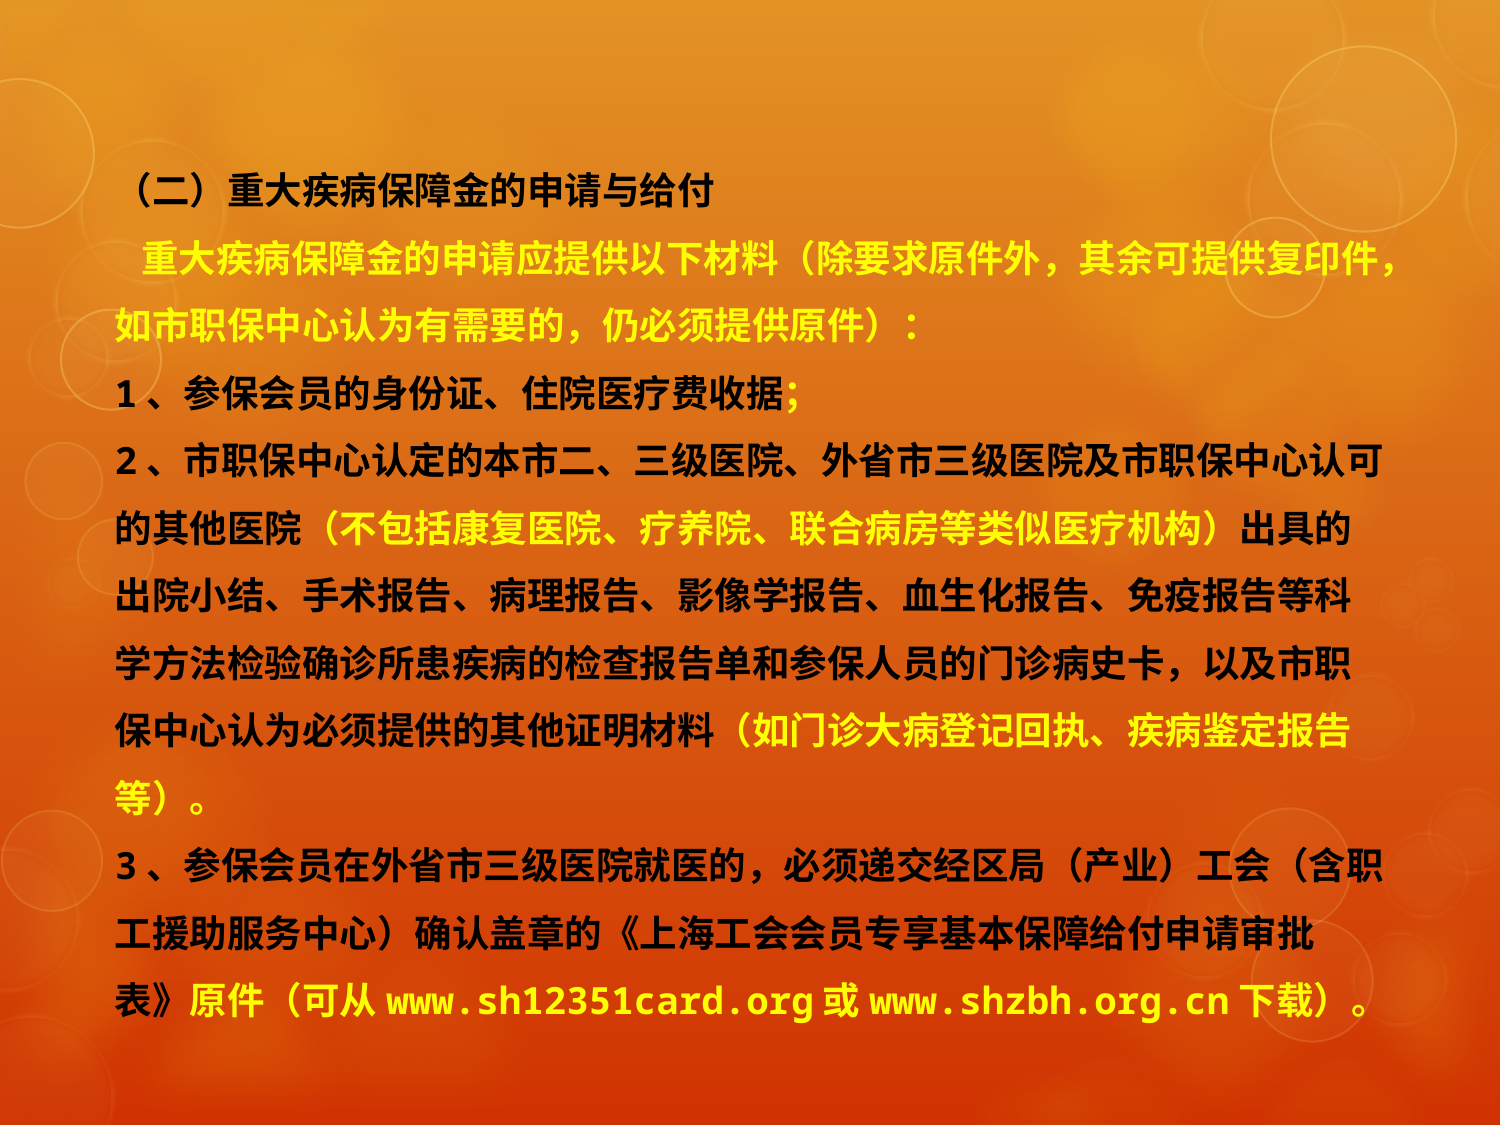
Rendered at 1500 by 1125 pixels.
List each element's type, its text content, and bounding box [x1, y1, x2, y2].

text_box （二）重大疾病保障金的申请与给付 重大疾病保障金的申请应提供以下材料（除要求原件外，其余可提供复印件，如市职保中心认为有需要的，仍必须提供原件）： 1、参保会员的身份证、住院医疗费收据； 2、市职保中心认定的本市二、三级医院、外省市三级医院及市职保中心认可的其他医院（不包括康复医院、疗养院、联合病房等类似医疗机构）出具的出院小结、手术报告、病理报告、影像学报告、血生化报告、免疫报告等科学方法检验确诊所患疾病的检查报告单和参保人员的门诊病史卡，以及市职保中心认为必须提供的其他证明材料（如门诊大病登记回执、疾病鉴定报告等）。 3、参保会员在外省市三级医院就医的，必须递交经区局（产业）工会（含职工援助服务中心）确认盖章的《上海工会会员专享基本保障给付申请审批表》原件（可从www.sh12351card.org或www.shzbh.org.cn下载）。 [100, 137, 1400, 1030]
